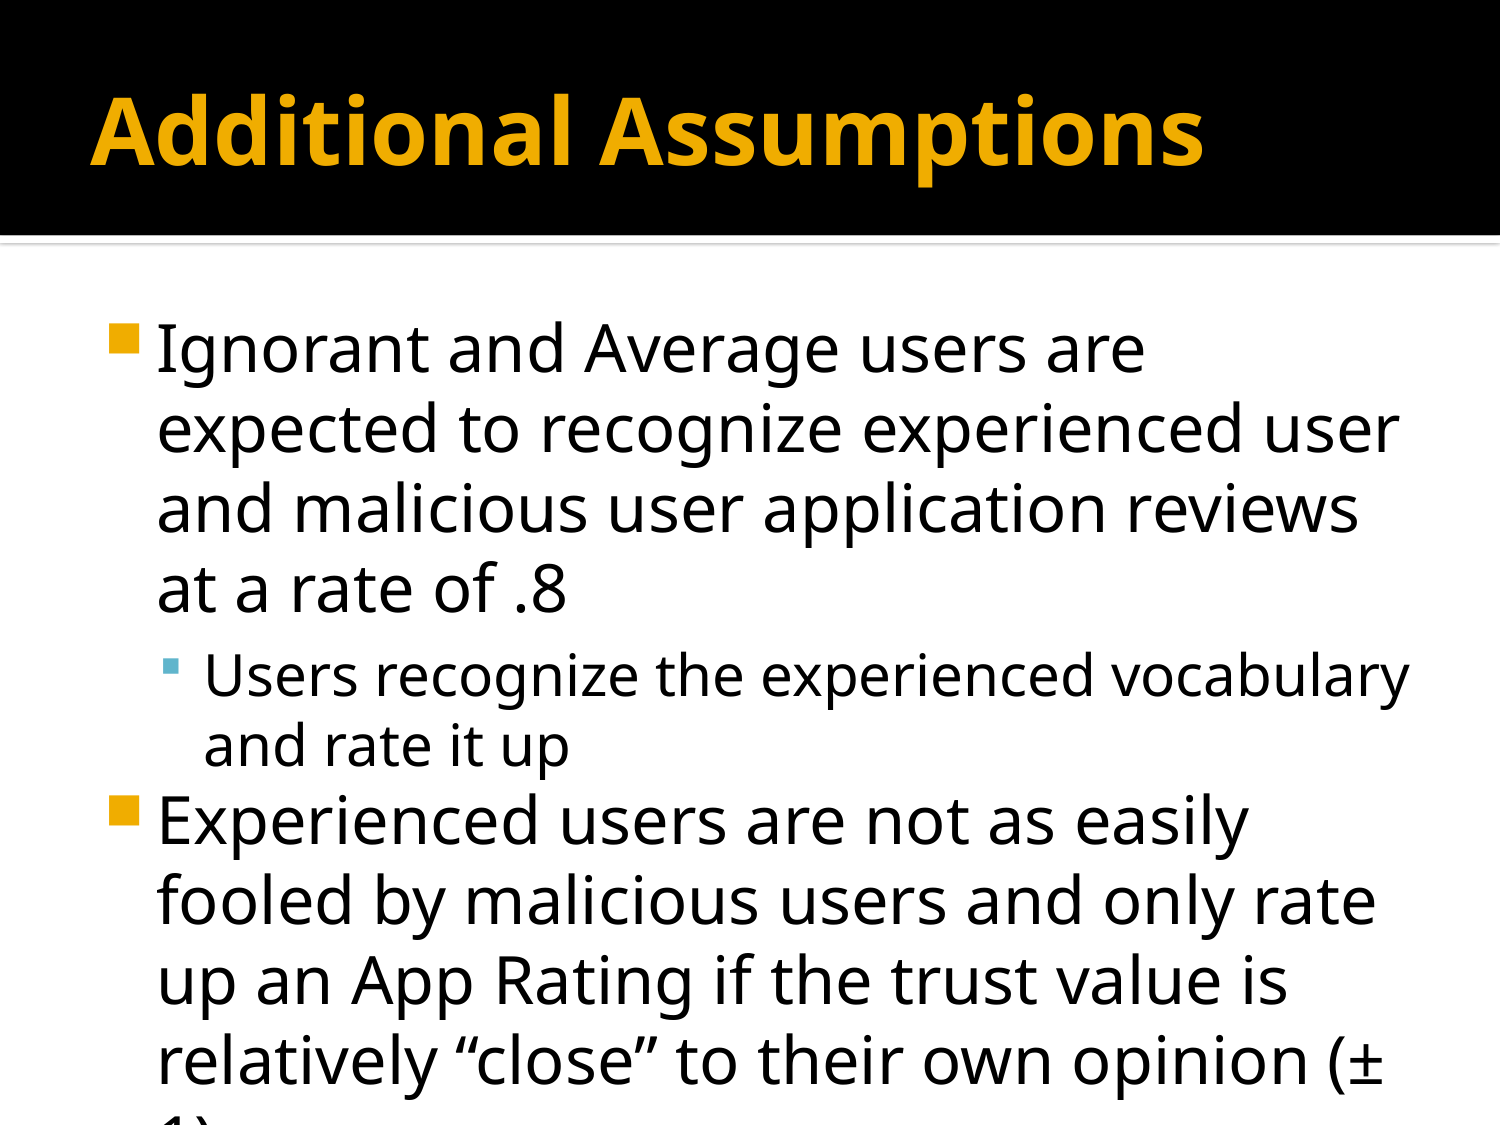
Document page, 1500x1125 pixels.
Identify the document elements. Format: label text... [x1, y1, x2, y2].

list Ignorant and Average users are expected to recognize experienced user and malicious user application reviews at a rate of .8 Users recognize the experienced vocabulary and rate it up Experienced users are not as easily fooled by malicious users and only rate up an App Rating if the trust value is relatively “close” to their own opinion (± 1) [75, 291, 1425, 1050]
title Additional Assumptions [75, 25, 1425, 231]
